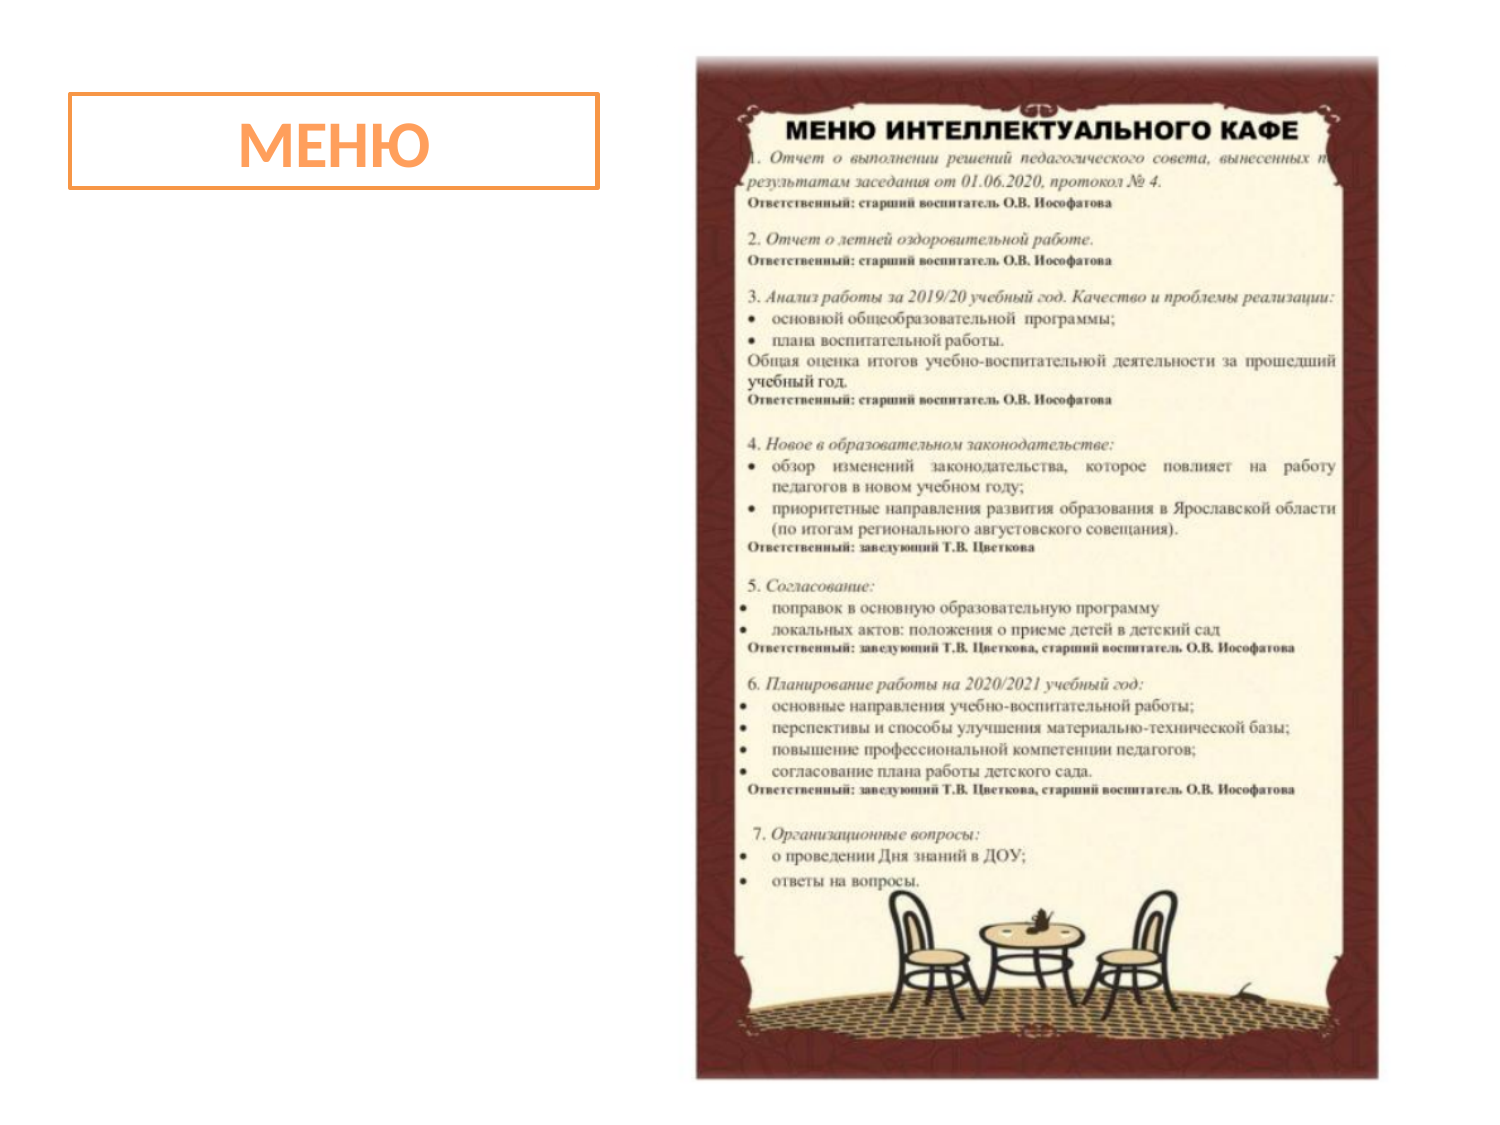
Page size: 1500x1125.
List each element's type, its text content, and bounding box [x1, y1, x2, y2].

text_box МЕНЮ [68, 92, 600, 190]
picture [655, 46, 1407, 1105]
